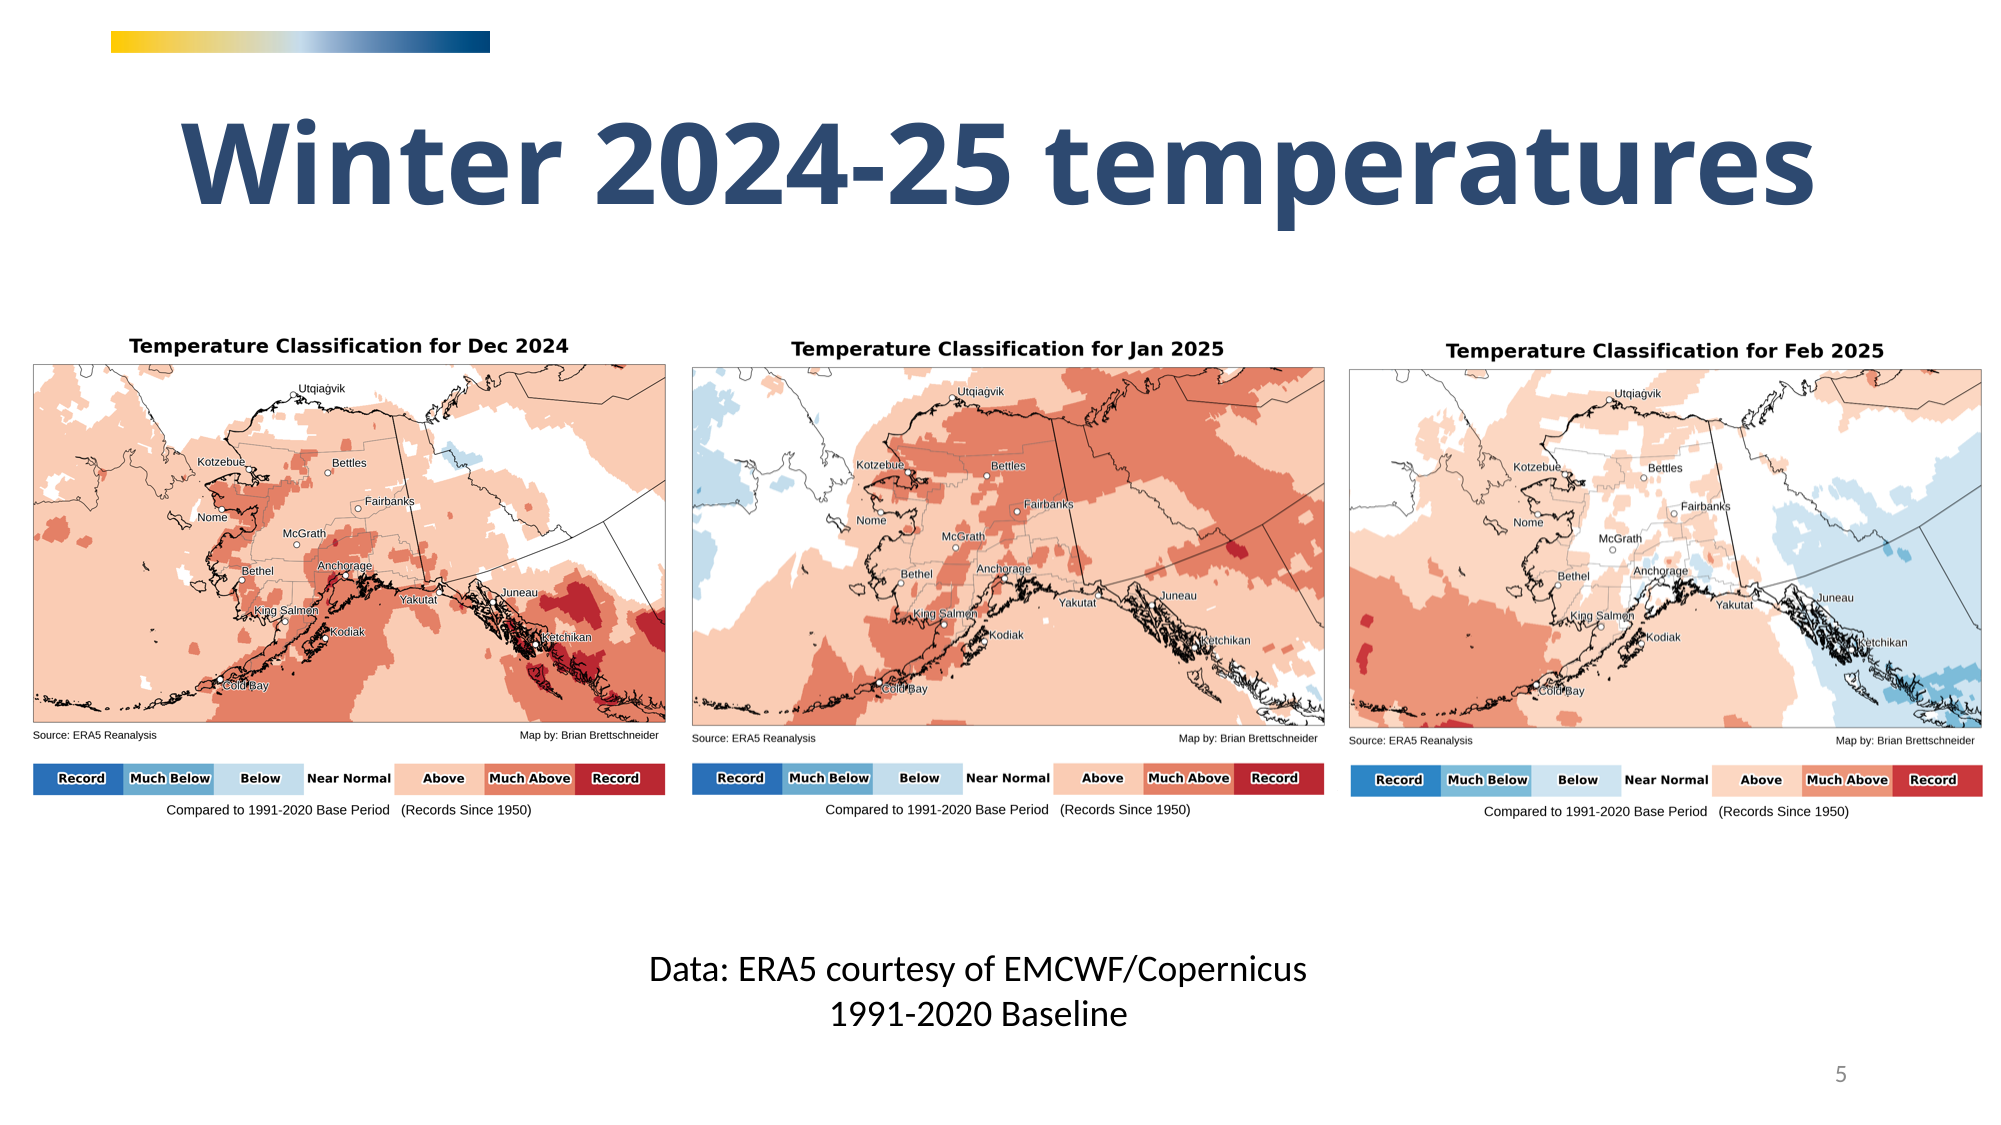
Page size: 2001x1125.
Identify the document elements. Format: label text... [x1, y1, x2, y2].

picture [9, 324, 2000, 961]
picture [111, 31, 490, 53]
slide_number 5 [1412, 1042, 1863, 1103]
title Winter 2024-25 temperatures [137, 59, 1863, 278]
text_box Data: ERA5 courtesy of EMCWF/Copernicus 1991-2020 Baseline [634, 936, 1323, 1042]
